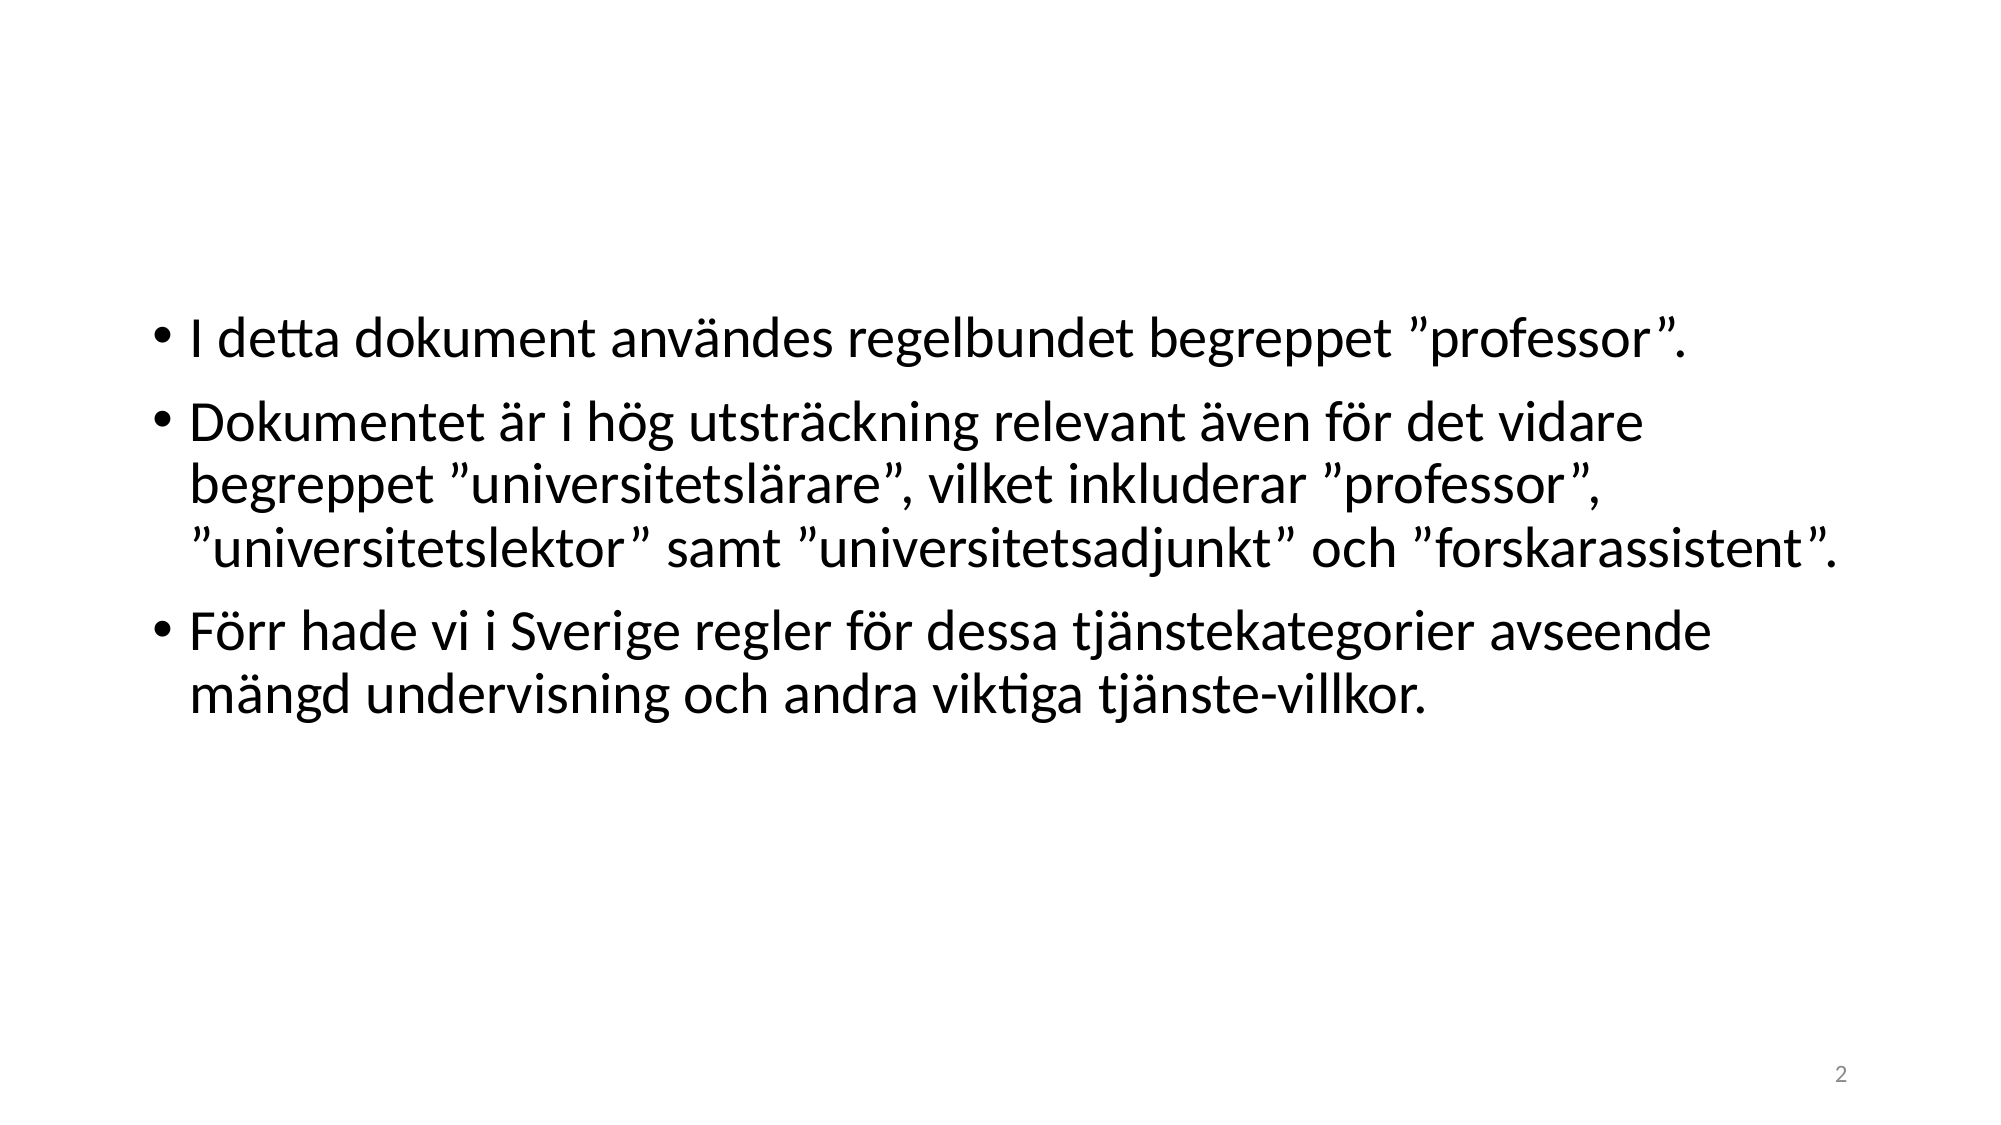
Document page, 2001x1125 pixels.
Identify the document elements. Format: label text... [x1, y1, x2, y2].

slide_number 2 [1412, 1042, 1863, 1103]
list I detta dokument användes regelbundet begreppet ”professor”. Dokumentet är i hög utsträckning relevant även för det vidare begreppet ”universitetslärare”, vilket inkluderar ”professor”, ”universitetslektor” samt ”universitetsadjunkt” och ”forskarassistent”. Förr hade vi i Sverige regler för dessa tjänstekategorier avseende mängd undervisning och andra viktiga tjänste-villkor. [137, 299, 1863, 1014]
